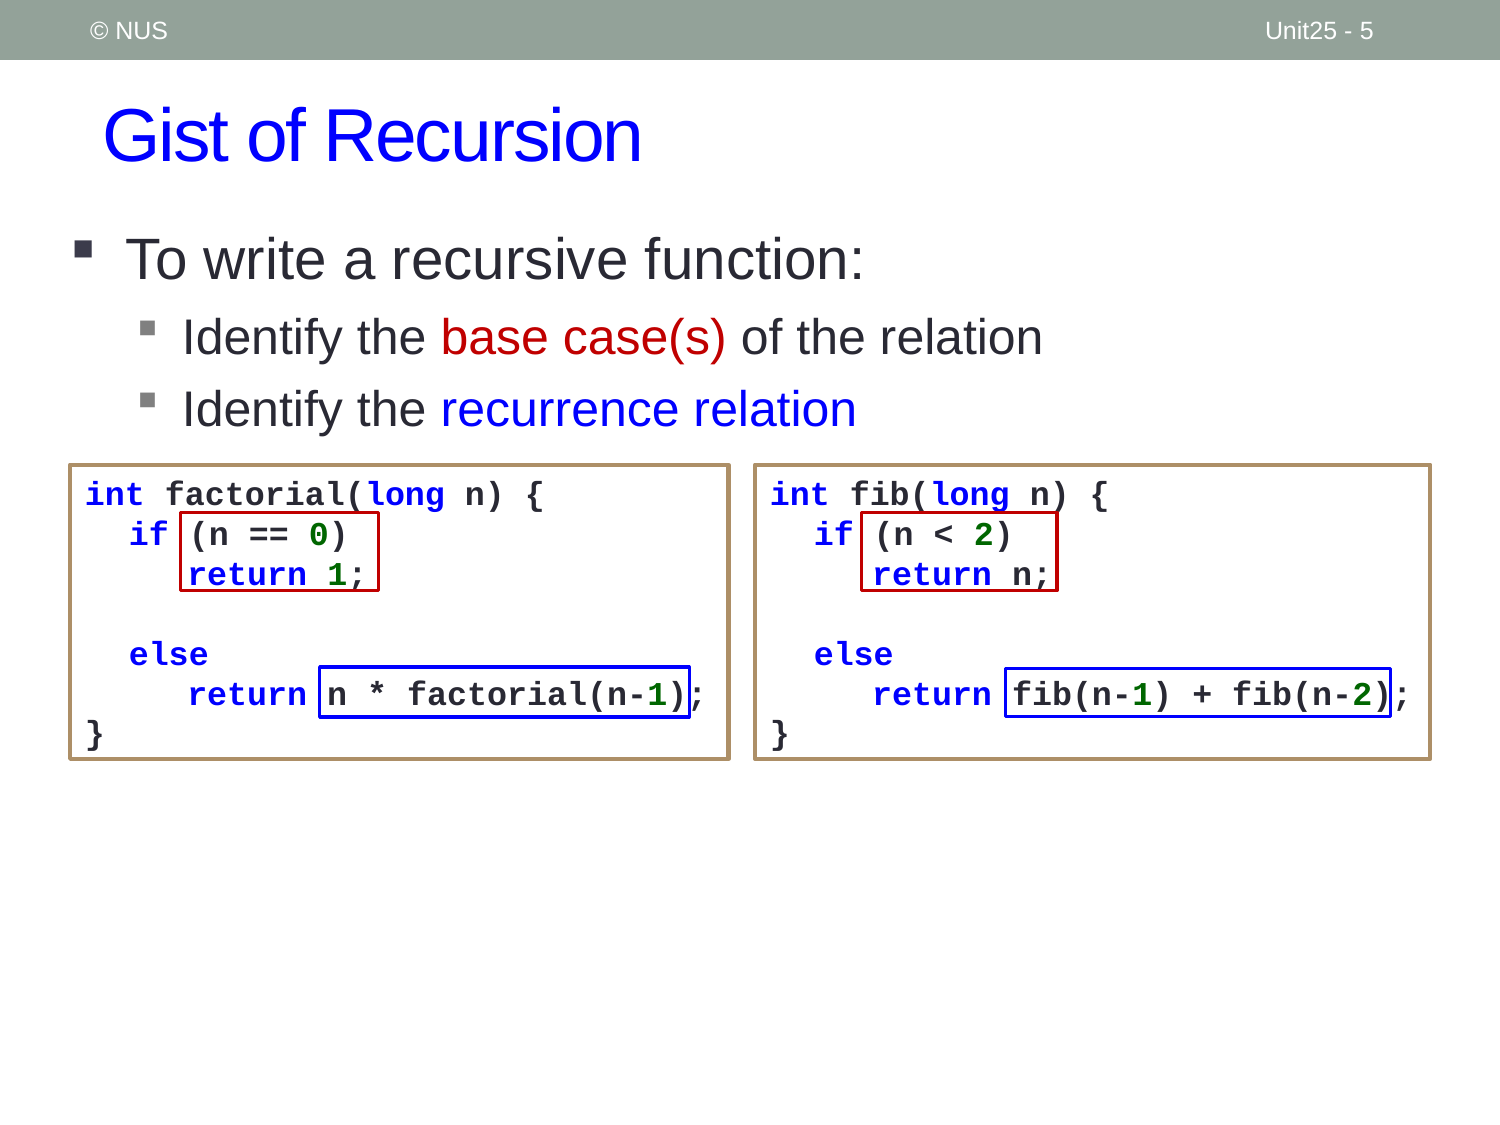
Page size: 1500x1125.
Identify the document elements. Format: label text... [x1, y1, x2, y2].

title Gist of Recursion [87, 62, 1463, 200]
list To write a recursive function: Identify the base case(s) of the relation Identify the recurrence relation [54, 214, 1405, 453]
text_box int fib(long n) { if (n < 2) return n; else return fib(n-1) + fib(n-2); } [753, 463, 1432, 761]
slide_number © NUS [75, 3, 550, 57]
text_box int factorial(long n) { if (n == 0) return 1; else return n * factorial(n-1); } [68, 463, 731, 761]
text_box [1005, 668, 1391, 717]
slide_number Unit25 - 5 [1250, 3, 1425, 57]
text_box [861, 512, 1058, 591]
text_box [319, 667, 690, 717]
text_box [180, 512, 379, 591]
